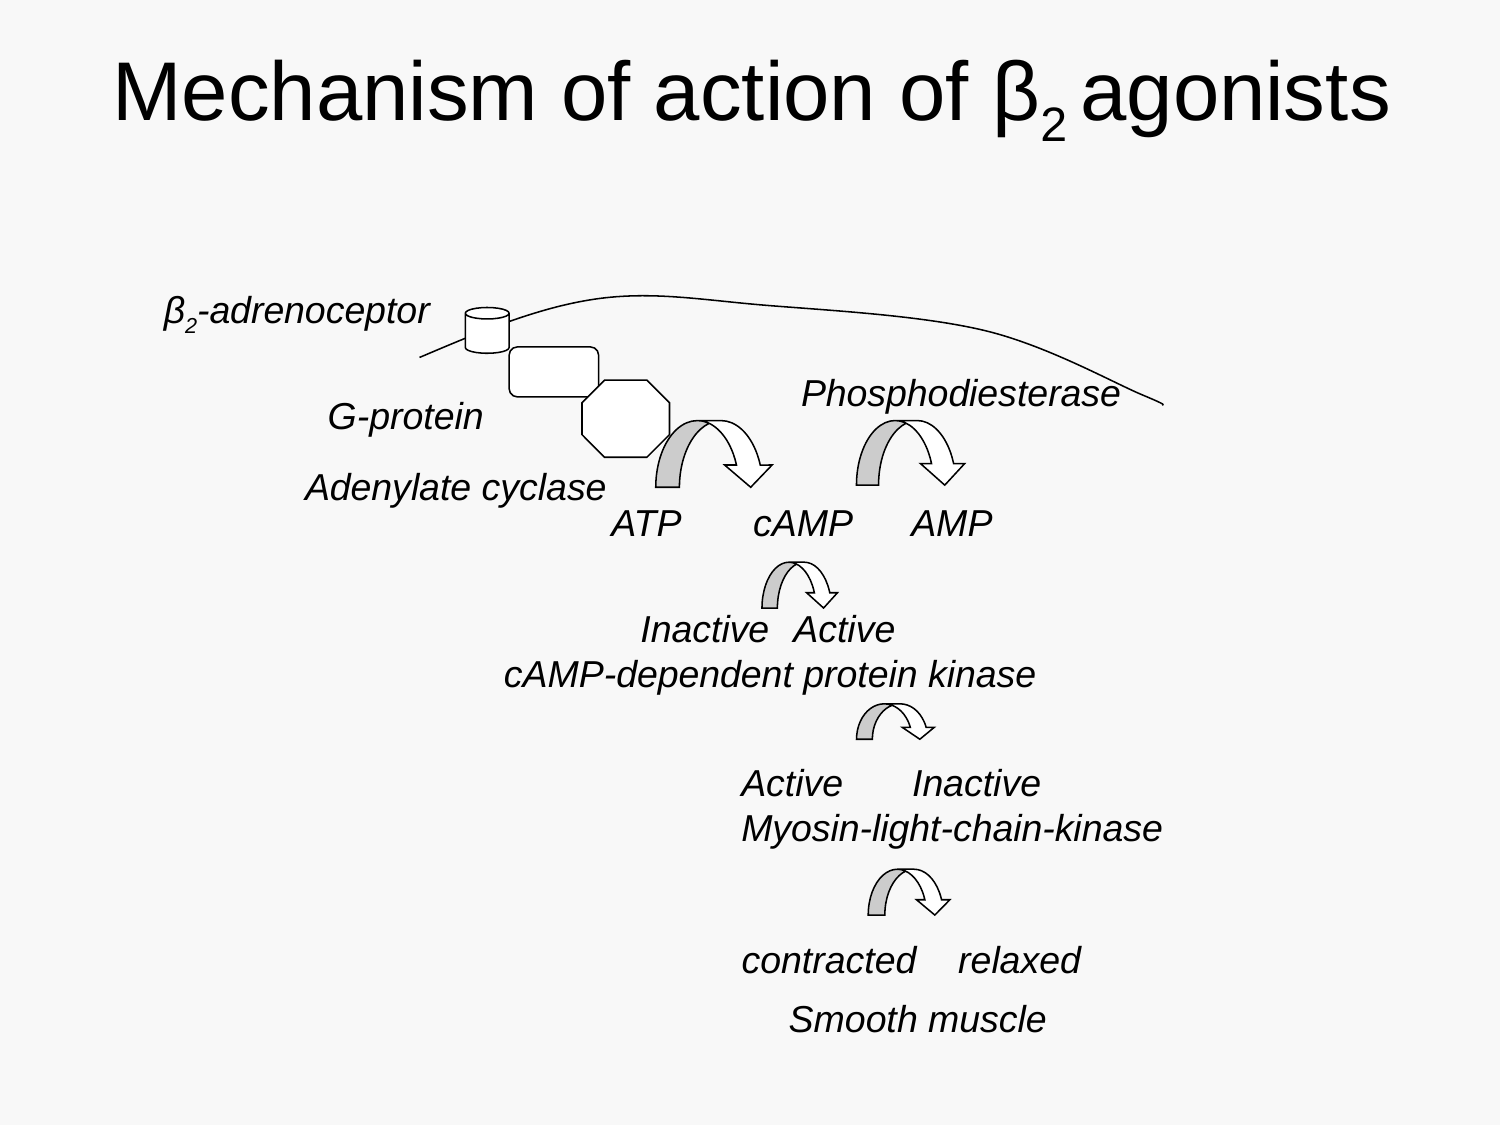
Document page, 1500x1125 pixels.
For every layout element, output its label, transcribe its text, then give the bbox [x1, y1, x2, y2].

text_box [147, 278, 1271, 1048]
title Mechanism of action of β2 agonists [76, 0, 1428, 188]
